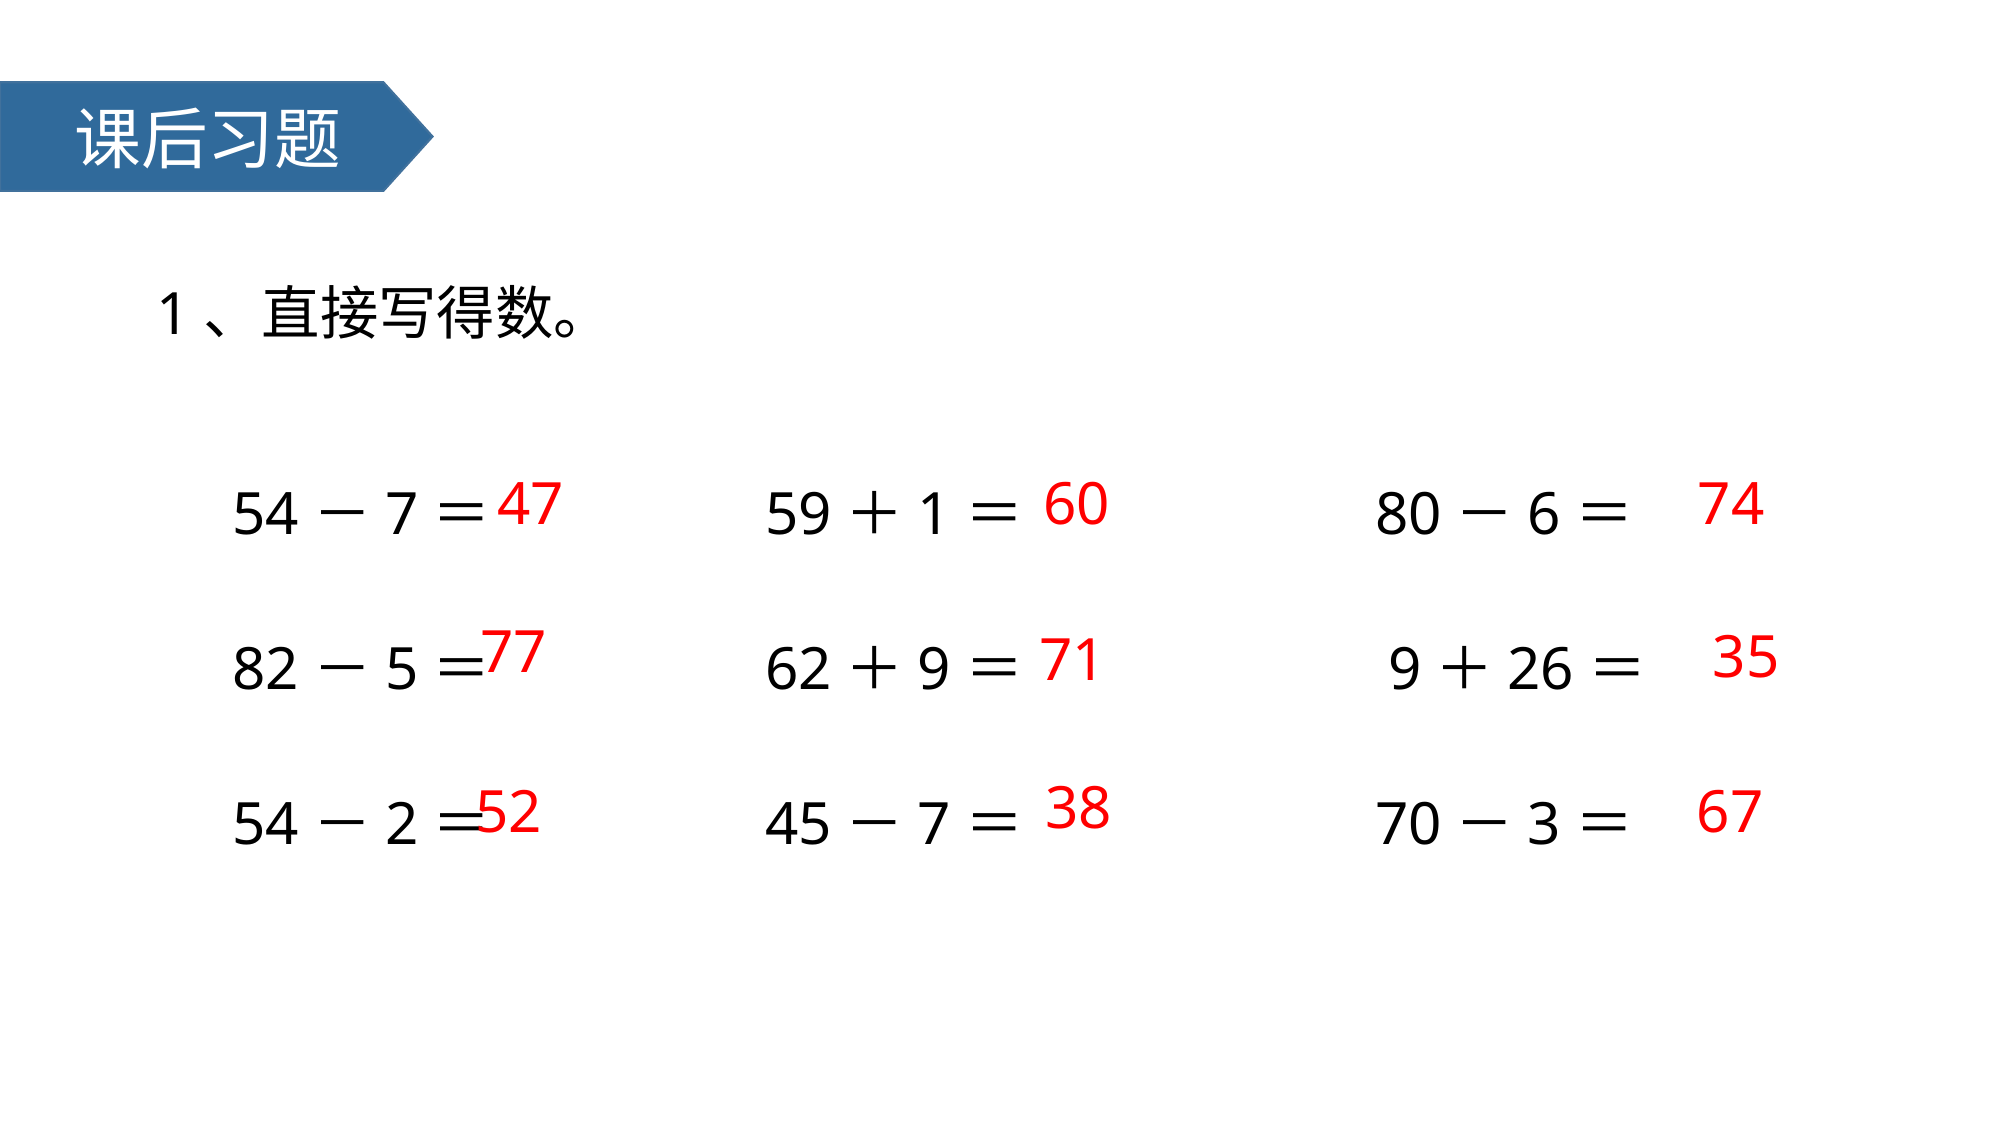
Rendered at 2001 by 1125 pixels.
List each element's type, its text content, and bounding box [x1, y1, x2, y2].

text_box 35 [1698, 612, 1817, 697]
text_box 1、直接写得数。 54－7＝ 59＋1＝ 80－6＝ 82－5＝ 62＋9＝ 9＋26＝ 54－2＝ 45－7＝ 70－3＝ [126, 268, 1742, 1125]
text_box 77 [465, 607, 584, 692]
text_box 74 [1683, 458, 1802, 544]
text_box 38 [1031, 762, 1150, 848]
text_box 71 [1024, 614, 1143, 699]
text_box 60 [1028, 458, 1148, 544]
text_box 67 [1682, 766, 1801, 852]
text_box 课后习题 [0, 82, 433, 191]
text_box 52 [460, 766, 579, 852]
text_box 47 [482, 458, 602, 544]
